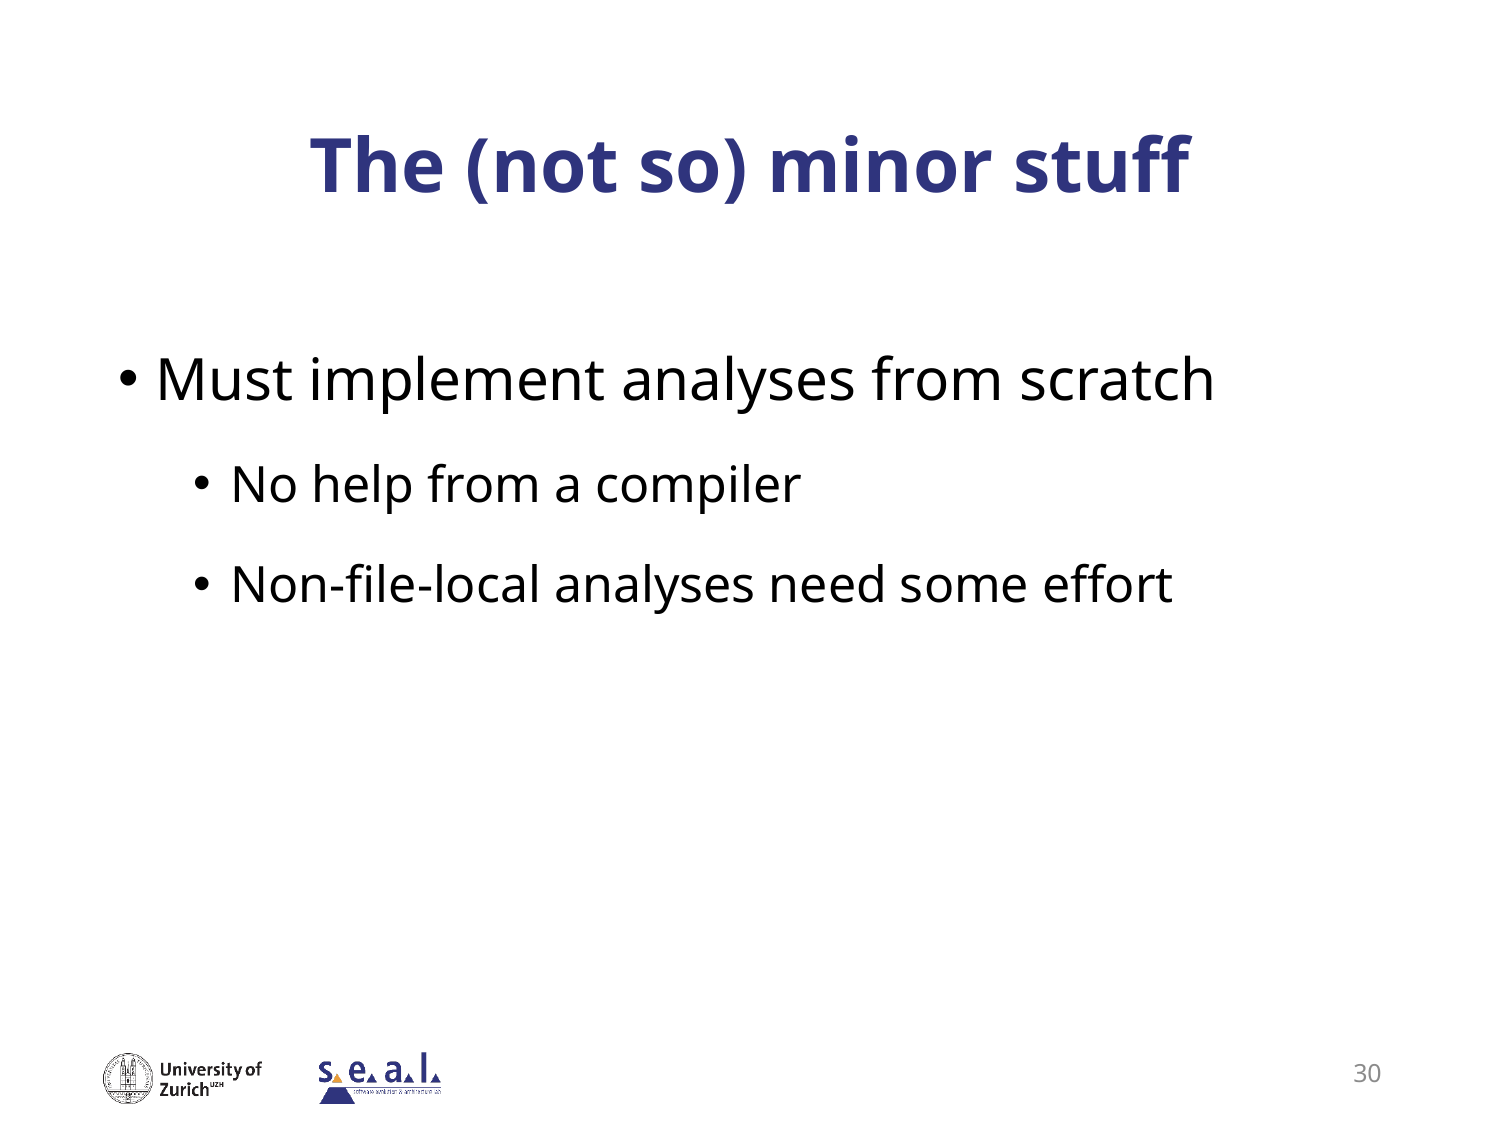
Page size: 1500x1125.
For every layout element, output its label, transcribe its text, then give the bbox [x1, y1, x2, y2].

slide_number 30 [1059, 1042, 1397, 1103]
title The (not so) minor stuff [103, 59, 1397, 278]
picture [103, 1052, 262, 1104]
list Must implement analyses from scratch No help from a compiler Non-file-local analyses need some effort [103, 299, 1397, 1014]
picture [319, 1052, 441, 1104]
